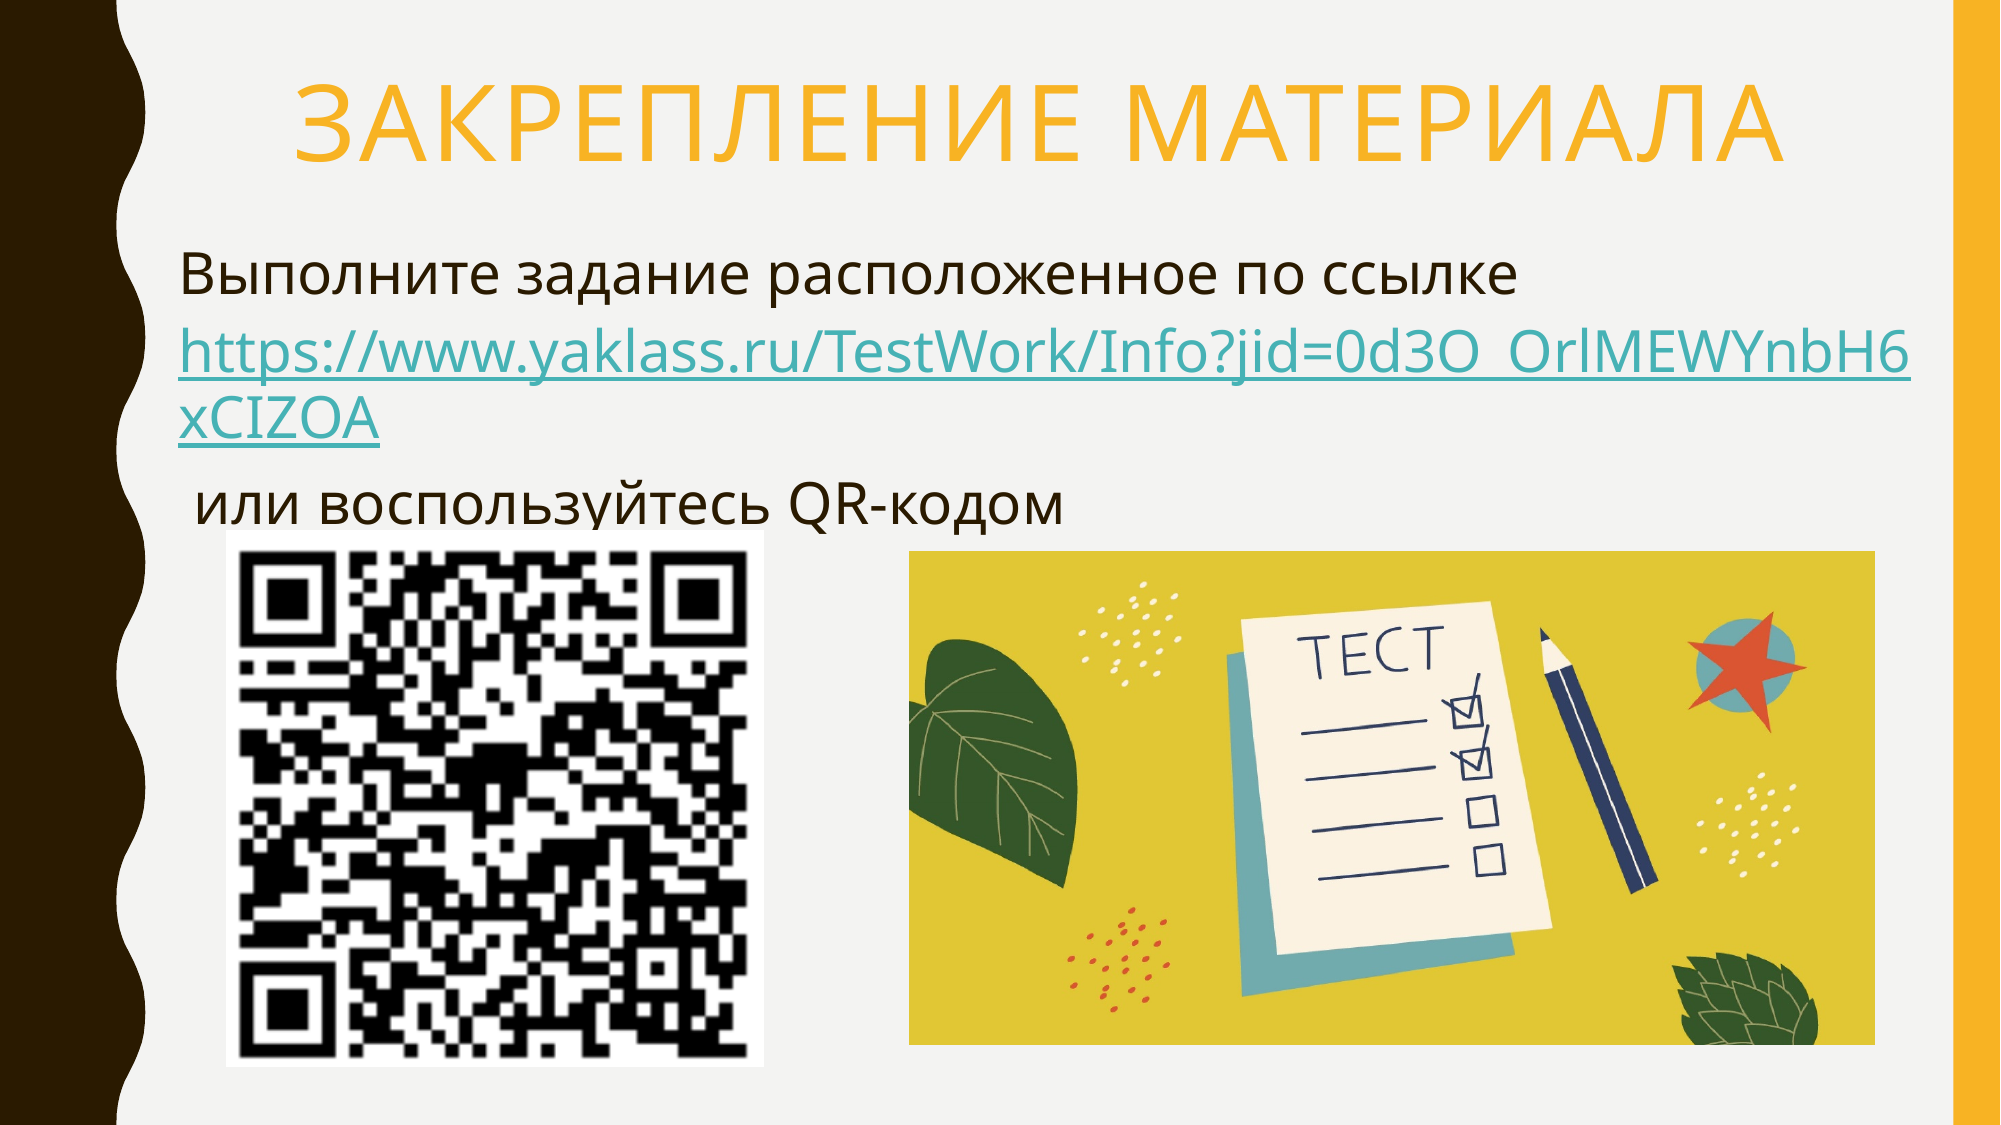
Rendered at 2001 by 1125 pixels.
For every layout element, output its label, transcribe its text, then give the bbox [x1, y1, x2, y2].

list Выполните задание расположенное по ссылке https://www.yaklass.ru/TestWork/Info?jid=0d3O_OrlMEWYnbH6xCIZOA или воспользуйтесь QR-кодом [163, 221, 1949, 812]
title Закрепление материала [205, 62, 1875, 221]
picture [226, 530, 764, 1067]
picture [909, 551, 1875, 1045]
